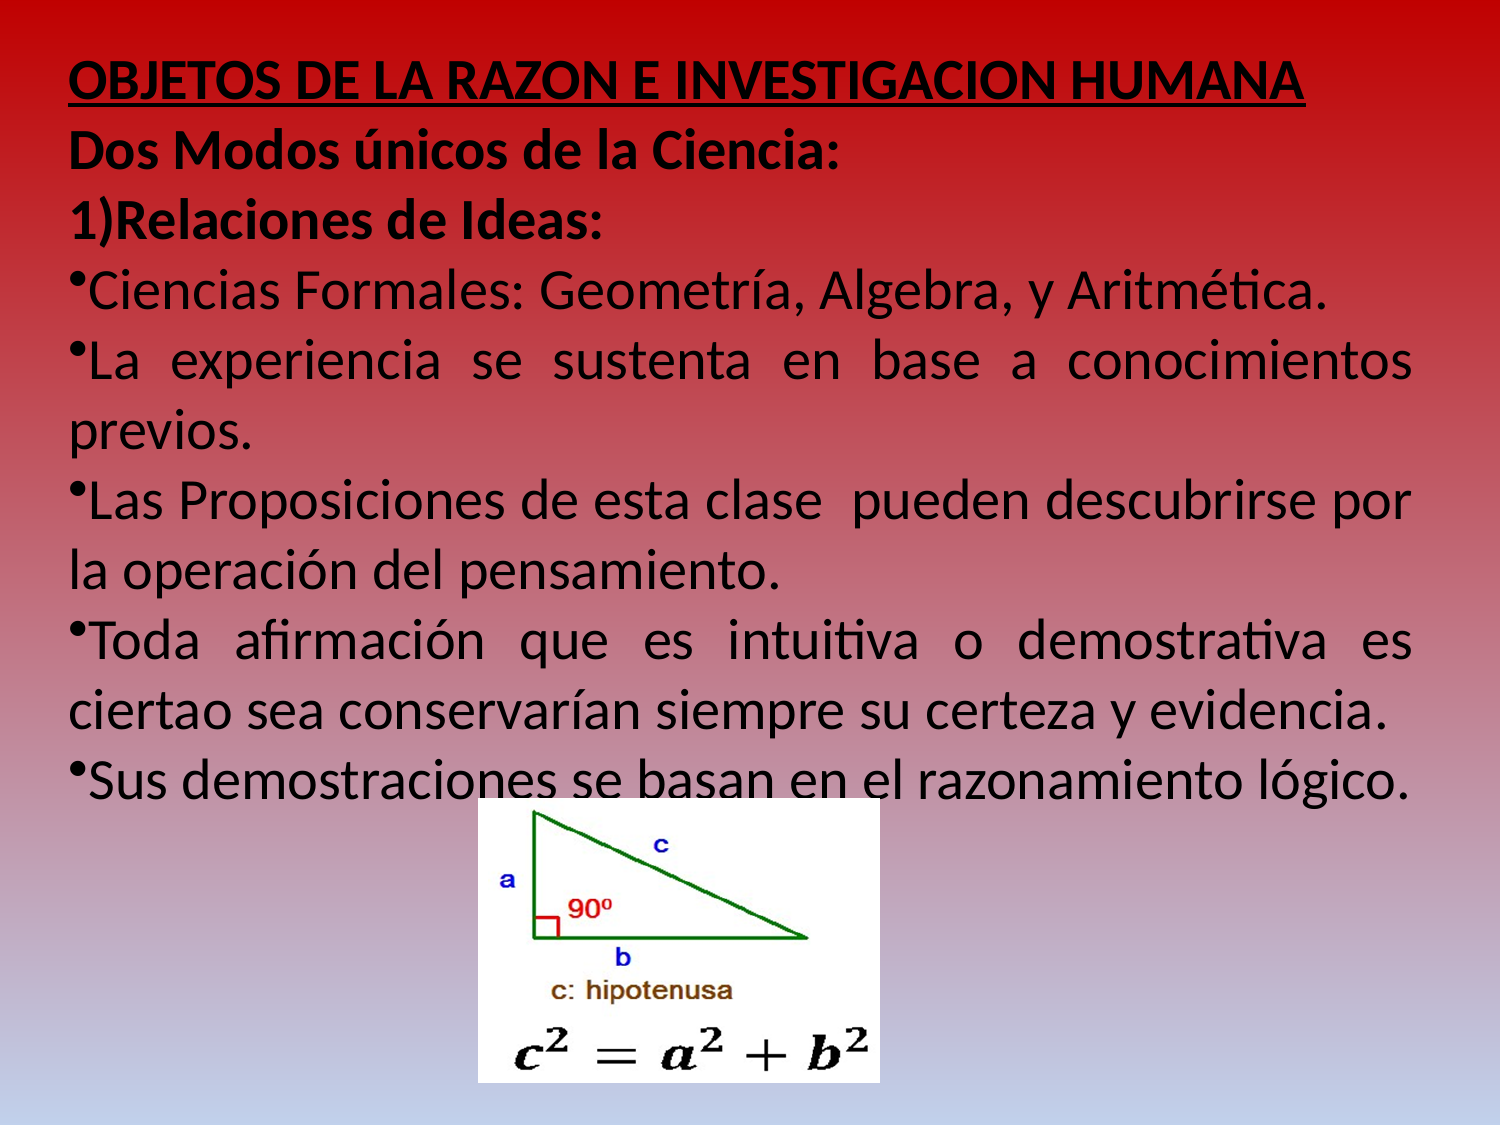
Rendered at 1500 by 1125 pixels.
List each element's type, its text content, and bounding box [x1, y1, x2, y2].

text_box OBJETOS DE LA RAZON E INVESTIGACION HUMANA Dos Modos únicos de la Ciencia: 1)Relaciones de Ideas: Ciencias Formales: Geometría, Algebra, y Aritmética. La experiencia se sustenta en base a conocimientos previos. Las Proposiciones de esta clase pueden descubrirse por la operación del pensamiento. Toda afirmación que es intuitiva o demostrativa es ciertao sea conservarían siempre su certeza y evidencia. Sus demostraciones se basan en el razonamiento lógico. [53, 33, 1430, 819]
picture [478, 798, 881, 1083]
